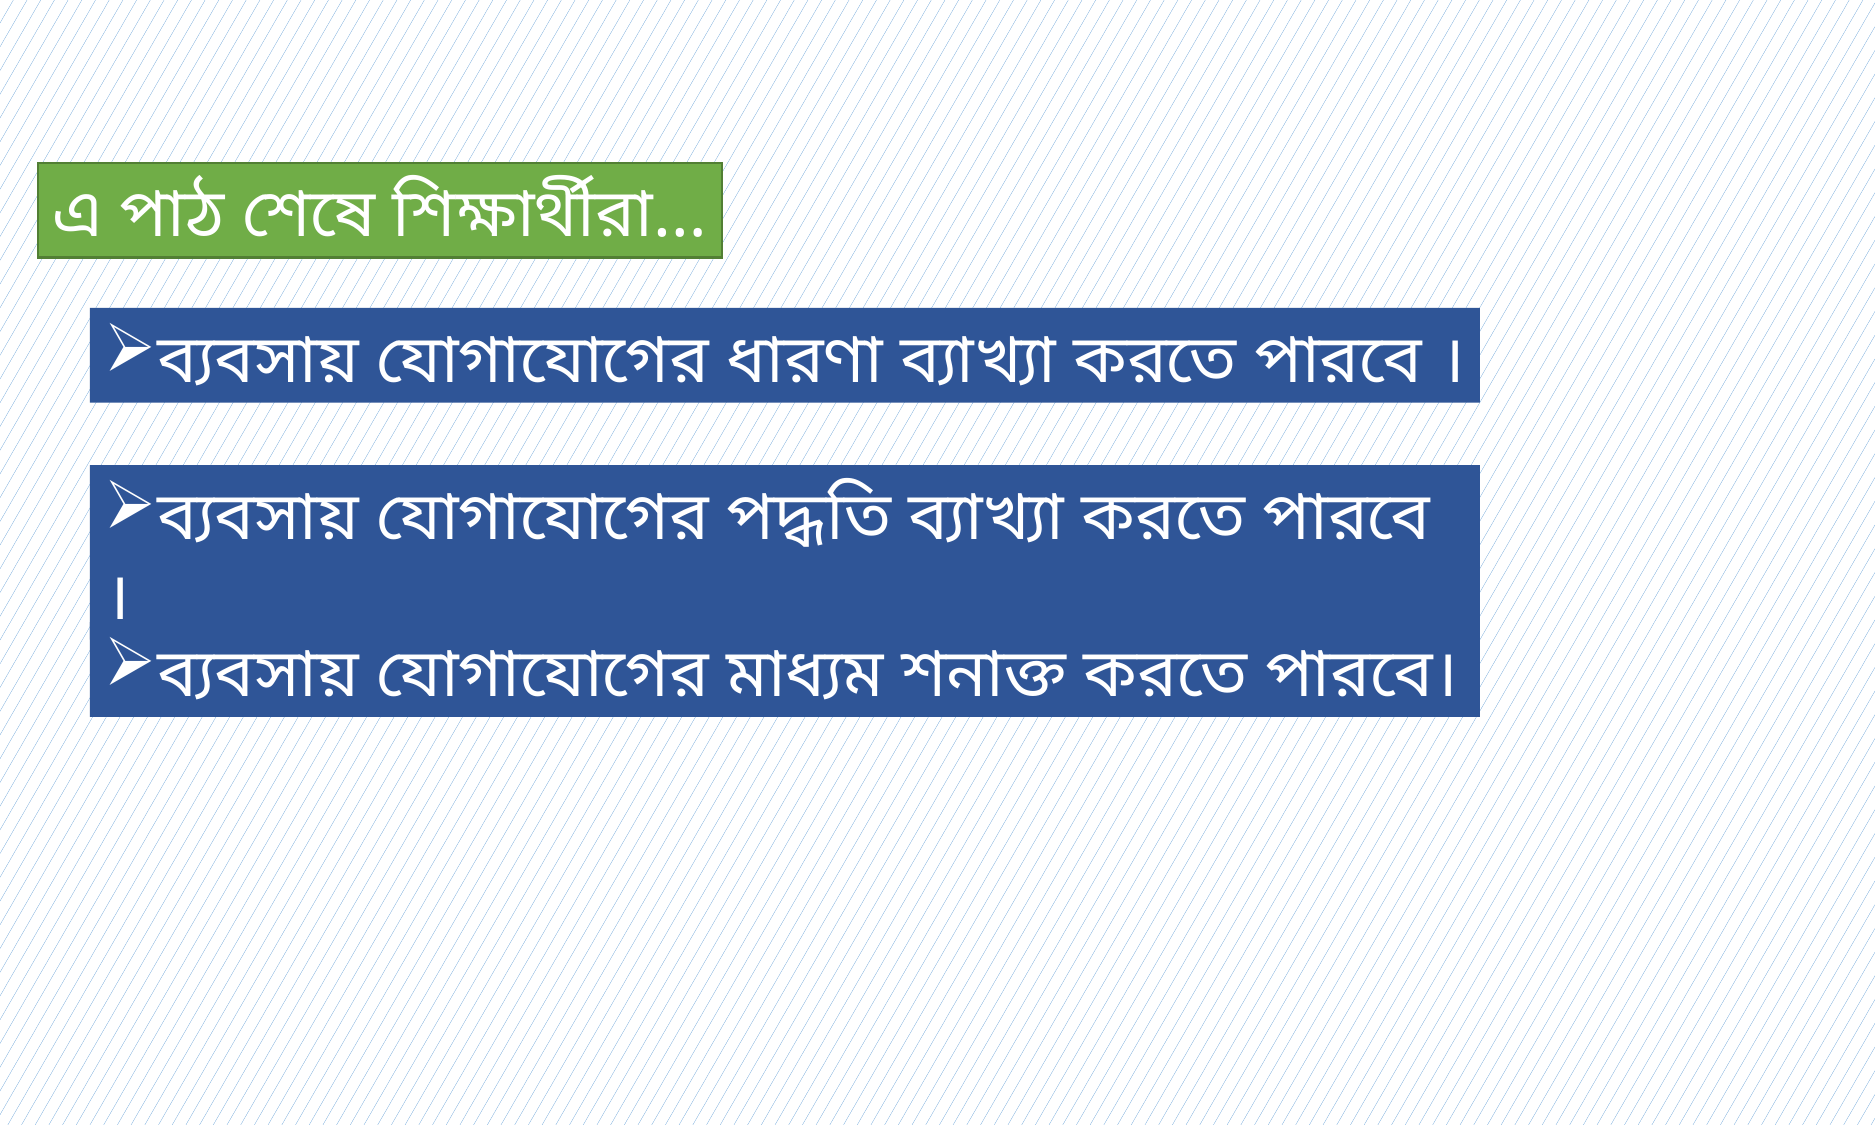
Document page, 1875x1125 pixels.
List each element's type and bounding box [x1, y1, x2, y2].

text_box [89, 162, 1480, 719]
